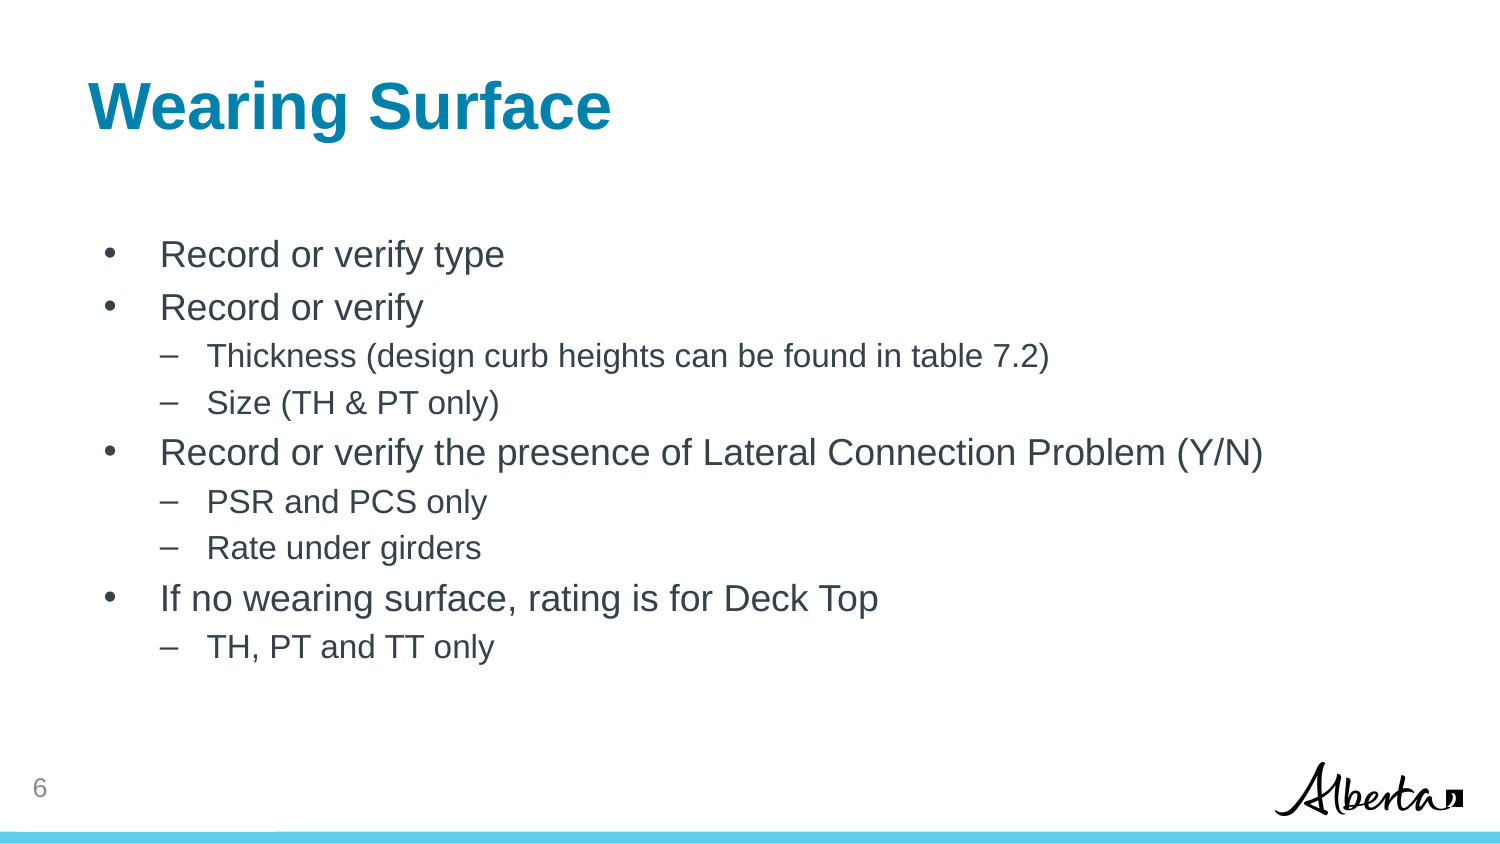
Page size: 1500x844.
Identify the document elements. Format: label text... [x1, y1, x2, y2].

slide_number 6 [17, 764, 356, 810]
title Wearing Surface [88, 55, 1437, 141]
picture [1275, 762, 1463, 816]
list Record or verify type Record or verify Thickness (design curb heights can be found in table 7.2) Size (TH & PT only) Record or verify the presence of Lateral Connection Problem (Y/N) PSR and PCS only Rate under girders If no wearing surface, rating is for Deck Top TH, PT and TT only [88, 222, 1439, 753]
